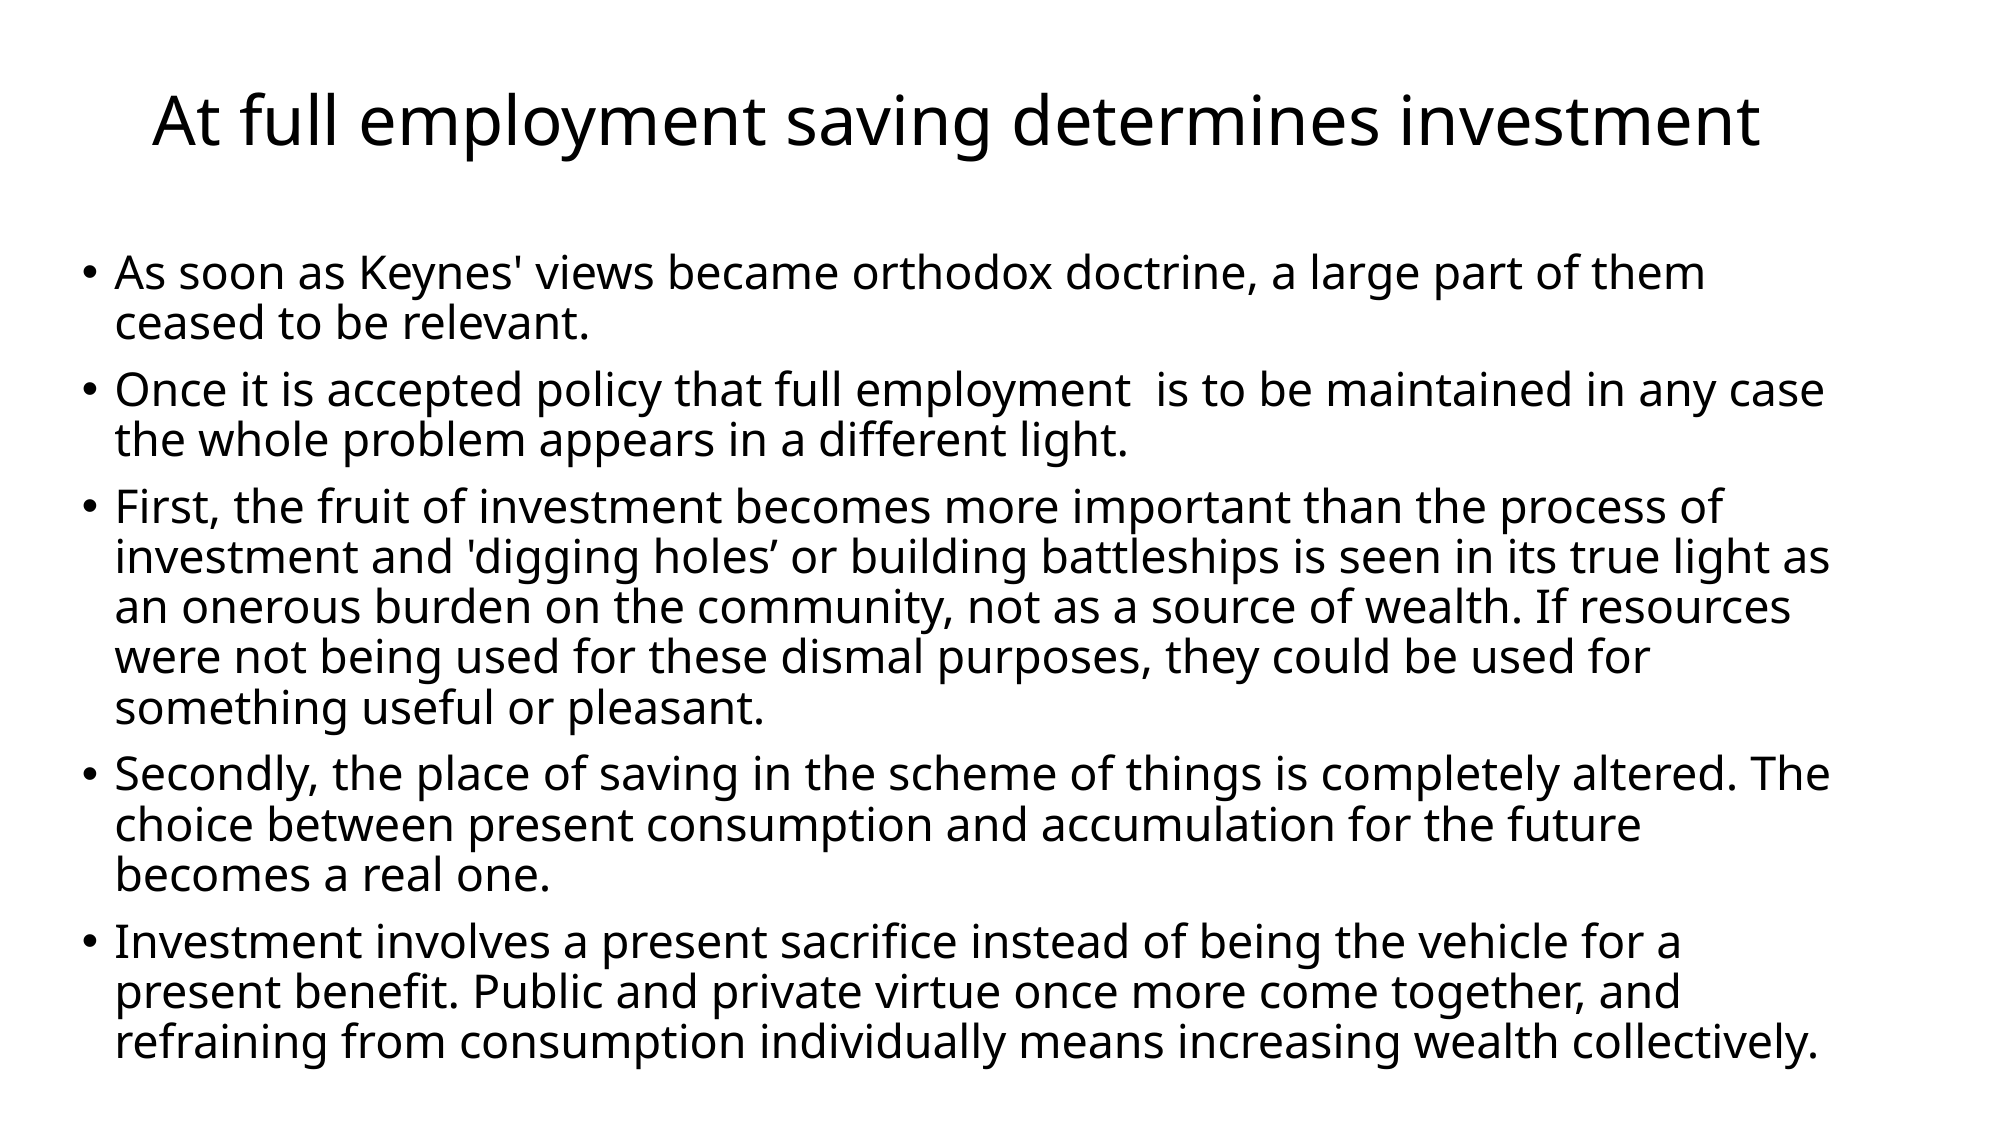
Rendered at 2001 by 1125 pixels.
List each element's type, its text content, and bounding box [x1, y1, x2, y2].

title At full employment saving determines investment [137, 59, 1863, 187]
list As soon as Keynes' views became orthodox doctrine, a large part of them ceased to be relevant. Once it is accepted policy that full employment is to be maintained in any case the whole problem appears in a different light. First, the fruit of investment becomes more important than the process of investment and 'digging holes’ or building battleships is seen in its true light as an onerous burden on the community, not as a source of wealth. If resources were not being used for these dismal purposes, they could be used for something useful or pleasant. Secondly, the place of saving in the scheme of things is completely altered. The choice between present consumption and accumulation for the future becomes a real one. Investment involves a present sacrifice instead of being the vehicle for a present benefit. Public and private virtue once more come together, and refraining from consumption individually means increasing wealth collectively. [66, 241, 1863, 1092]
